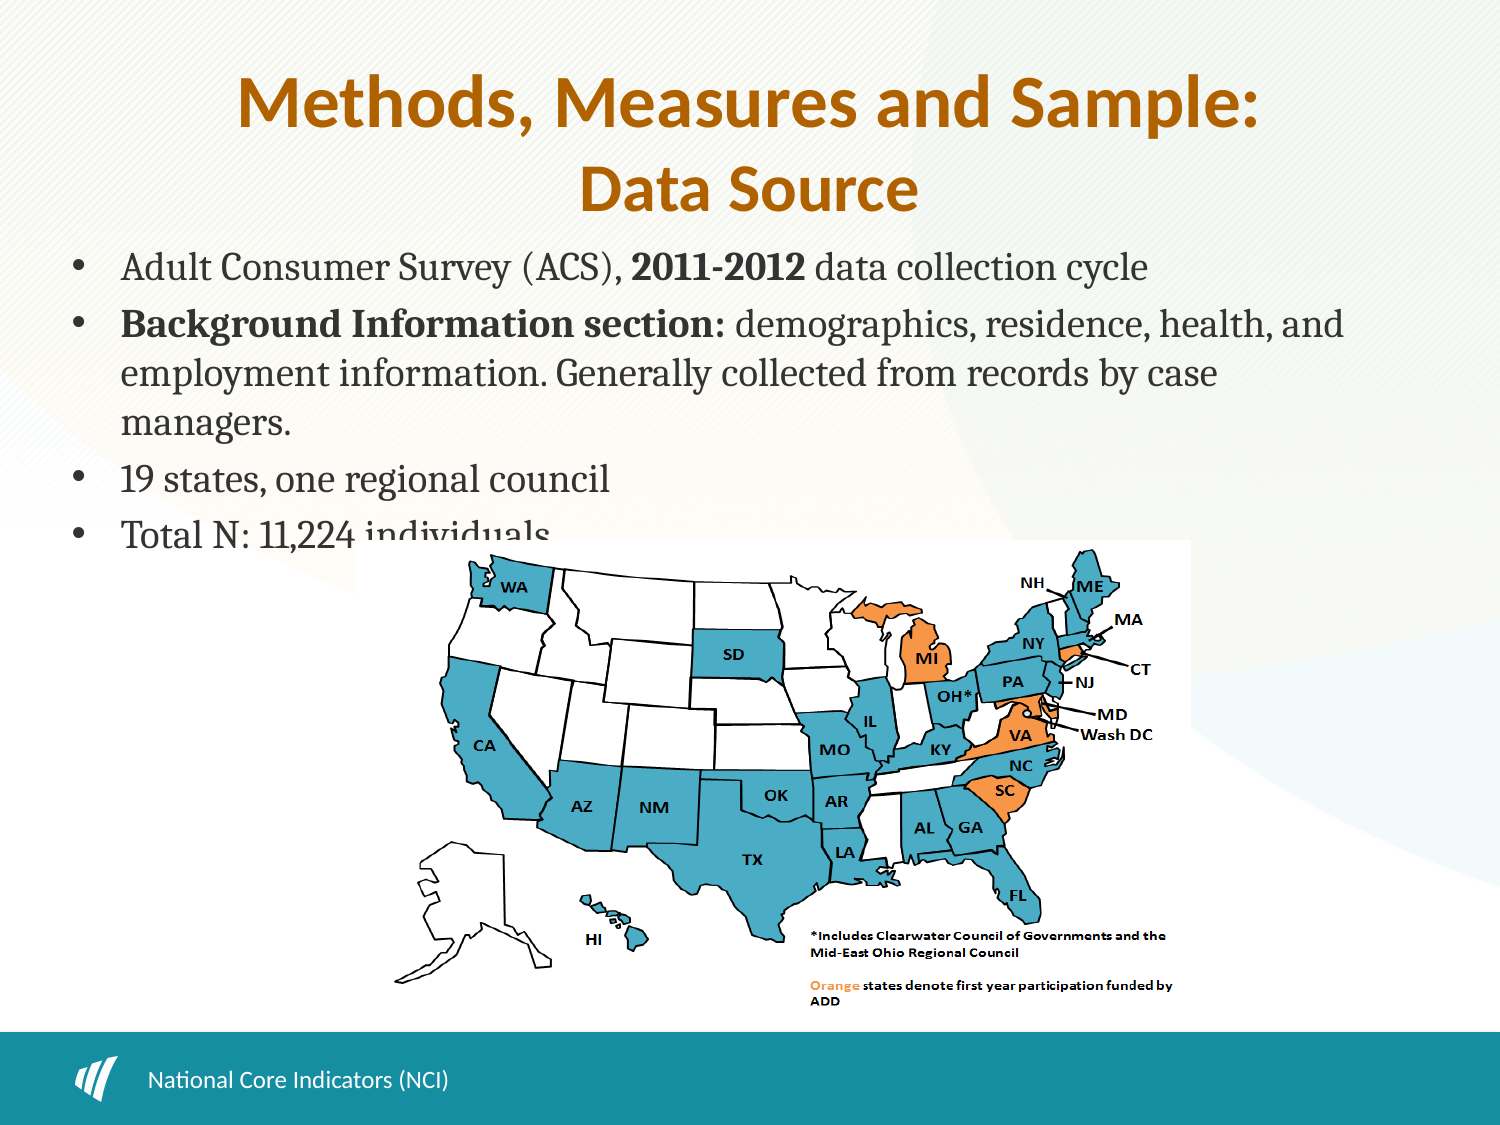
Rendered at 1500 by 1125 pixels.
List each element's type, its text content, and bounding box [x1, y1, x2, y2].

picture [75, 1056, 118, 1102]
title Methods, Measures and Sample: Data Source [75, 45, 1425, 233]
picture [0, 0, 1500, 1032]
list Adult Consumer Survey (ACS), 2011-2012 data collection cycle Background Information section: demographics, residence, health, and employment information. Generally collected from records by case managers. 19 states, one regional council Total N: 11,224 individuals [56, 232, 1407, 569]
footer National Core Indicators (NCI) [132, 1048, 1243, 1109]
